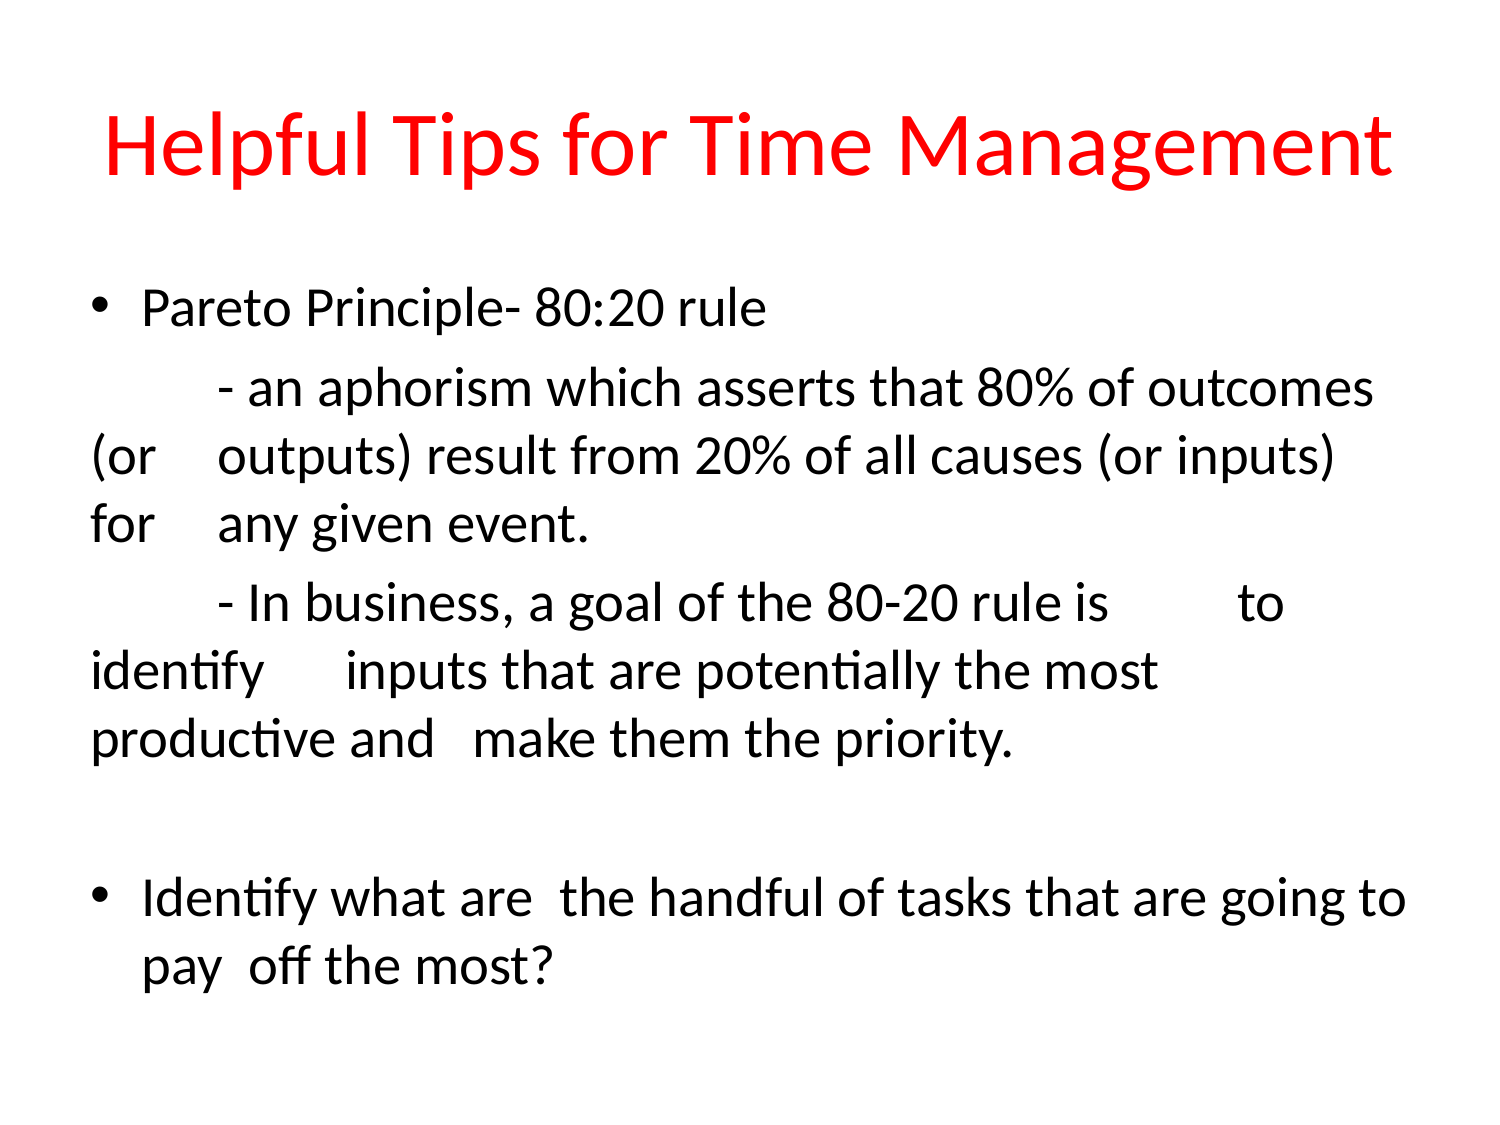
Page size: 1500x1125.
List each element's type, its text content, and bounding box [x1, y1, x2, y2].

title Helpful Tips for Time Management [75, 45, 1425, 233]
list Pareto Principle- 80:20 rule - an aphorism which asserts that 80% of outcomes (or outputs) result from 20% of all causes (or inputs) for any given event. - In business, a goal of the 80-20 rule is to identify inputs that are potentially the most productive and make them the priority. Identify what are the handful of tasks that are going to pay off the most? [75, 262, 1425, 1005]
